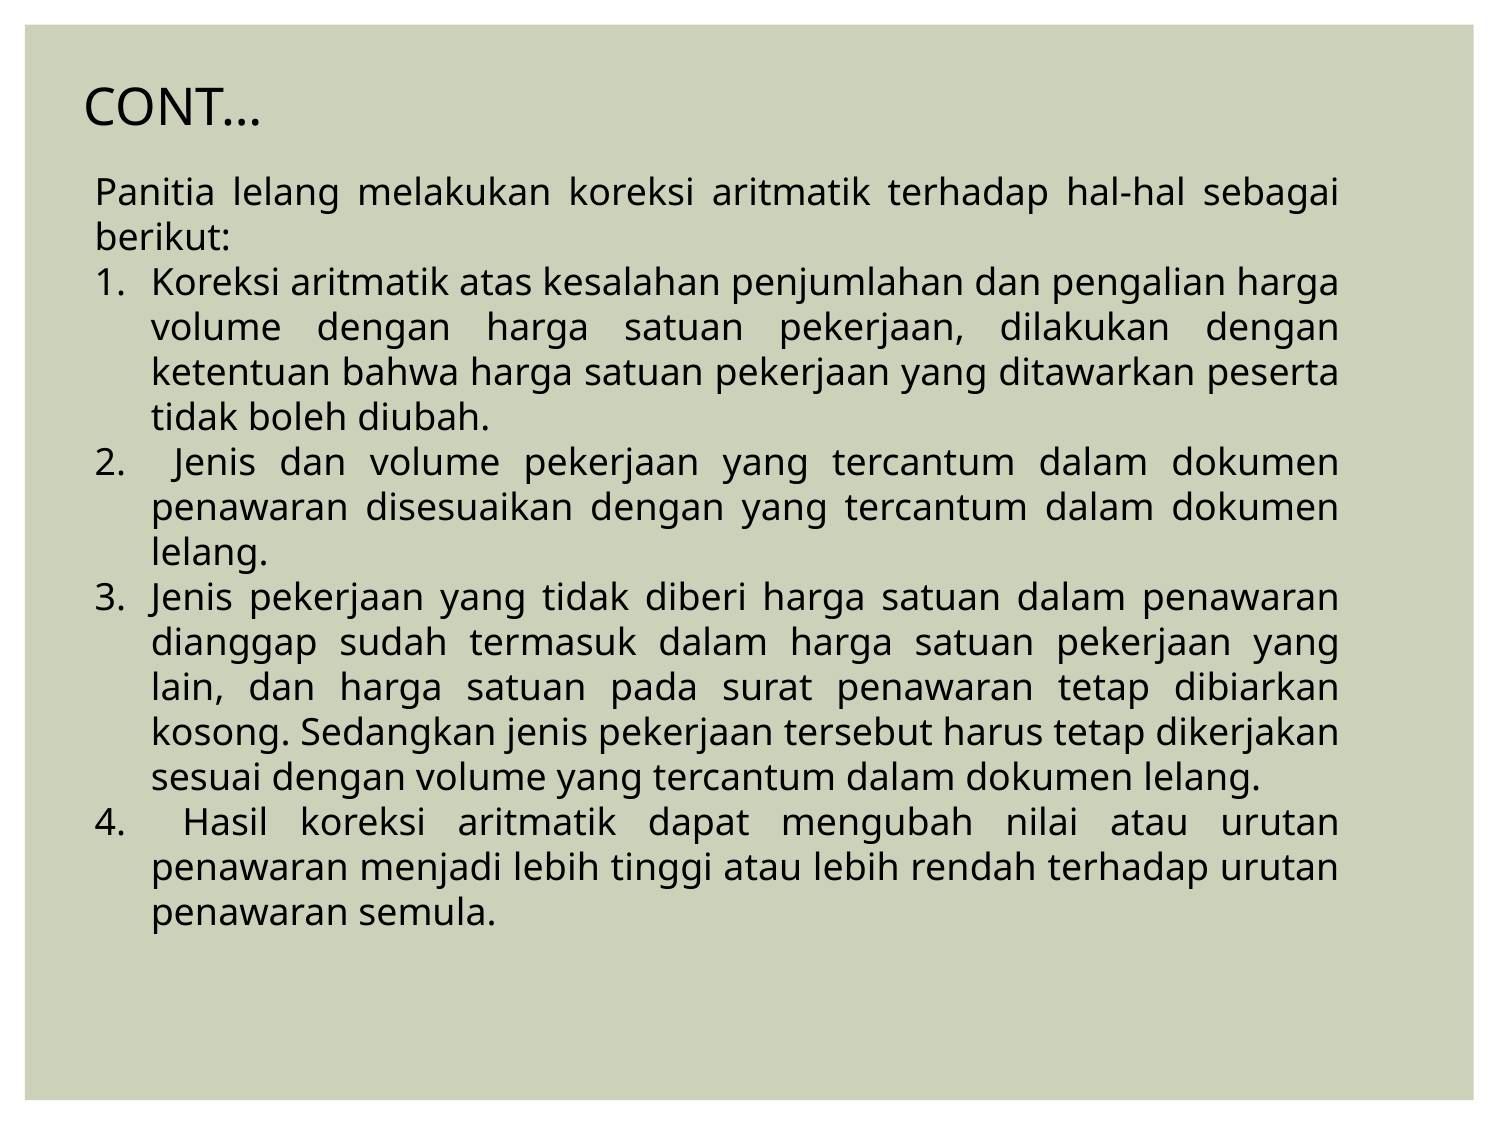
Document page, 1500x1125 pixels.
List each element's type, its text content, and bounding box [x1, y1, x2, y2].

text_box Panitia lelang melakukan koreksi aritmatik terhadap hal-hal sebagai berikut: Koreksi aritmatik atas kesalahan penjumlahan dan pengalian harga volume dengan harga satuan pekerjaan, dilakukan dengan ketentuan bahwa harga satuan pekerjaan yang ditawarkan peserta tidak boleh diubah. Jenis dan volume pekerjaan yang tercantum dalam dokumen penawaran disesuaikan dengan yang tercantum dalam dokumen lelang. Jenis pekerjaan yang tidak diberi harga satuan dalam penawaran dianggap sudah termasuk dalam harga satuan pekerjaan yang lain, dan harga satuan pada surat penawaran tetap dibiarkan kosong. Sedangkan jenis pekerjaan tersebut harus tetap dikerjakan sesuai dengan volume yang tercantum dalam dokumen lelang. Hasil koreksi aritmatik dapat mengubah nilai atau urutan penawaran menjadi lebih tinggi atau lebih rendah terhadap urutan penawaran semula. [79, 160, 1356, 941]
text_box CONT… [69, 66, 278, 144]
